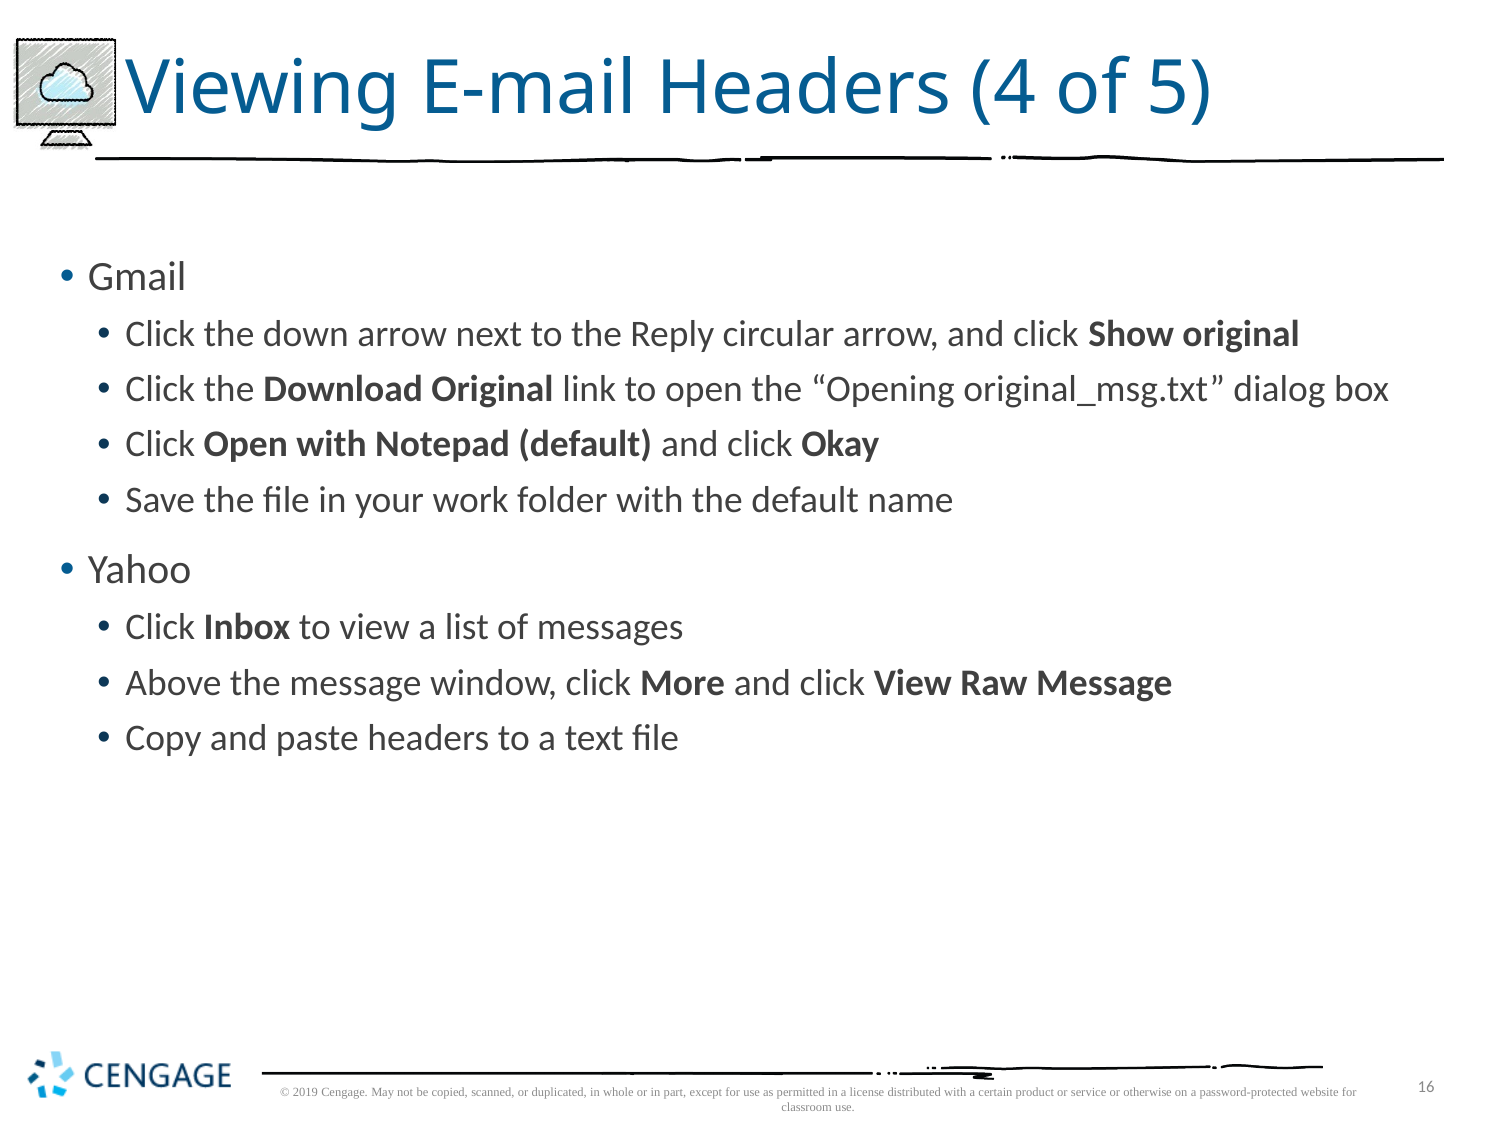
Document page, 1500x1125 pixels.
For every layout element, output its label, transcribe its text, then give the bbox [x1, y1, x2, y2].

list Gmail Click the down arrow next to the Reply circular arrow, and click Show original Click the Download Original link to open the “Opening original_msg.txt” dialog box Click Open with Notepad (default) and click Okay Save the file in your work folder with the default name Yahoo Click Inbox to view a list of messages Above the message window, click More and click View Raw Message Copy and paste headers to a text file [59, 252, 1441, 764]
picture [261, 1064, 1323, 1079]
footer © 2019 Cengage. May not be copied, scanned, or duplicated, in whole or in part, except for use as permitted in a license distributed with a certain product or service or otherwise on a password-protected website for classroom use. [261, 1079, 1375, 1120]
picture [95, 155, 1444, 163]
picture [12, 36, 117, 151]
picture [7, 1037, 244, 1111]
title Viewing E-mail Headers (4 of 5) [125, 52, 1442, 130]
